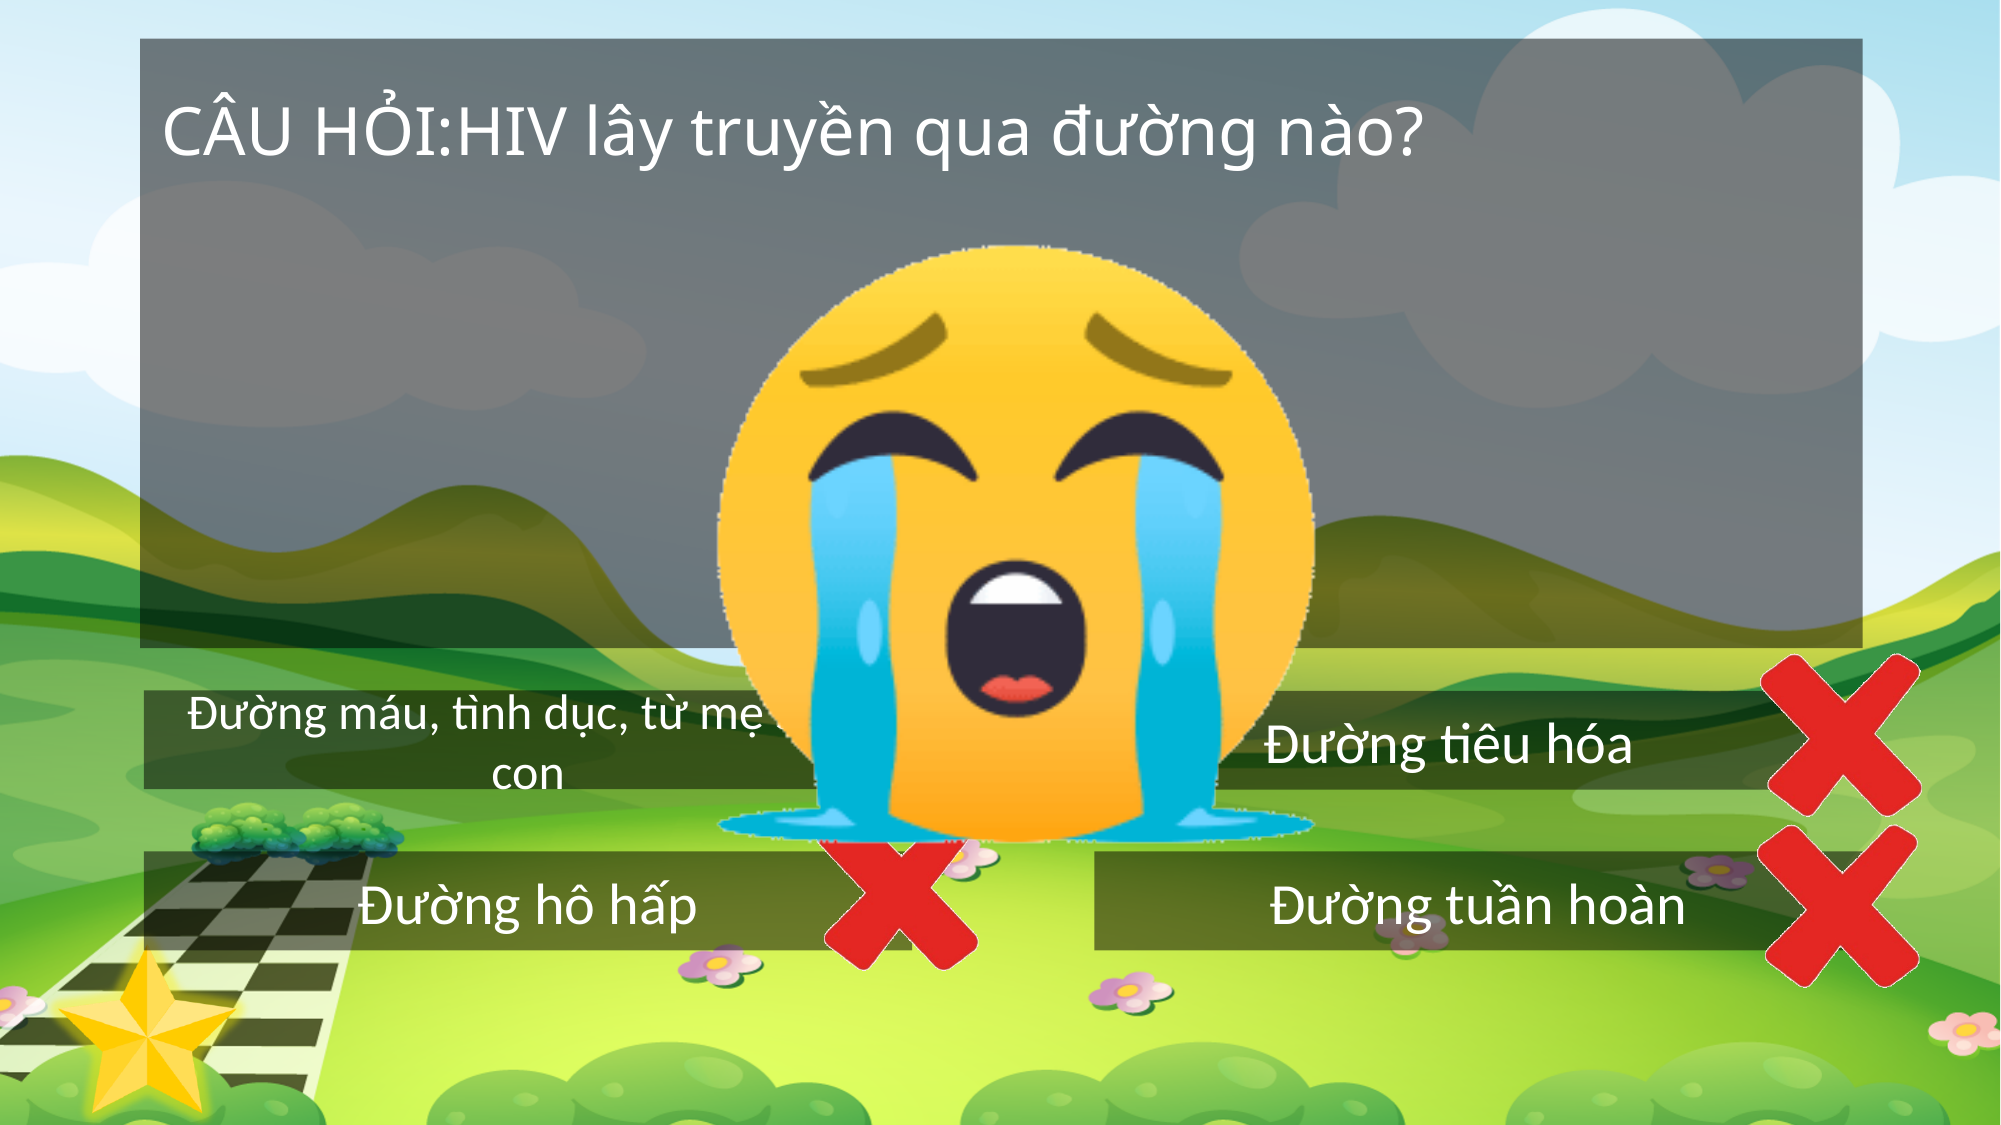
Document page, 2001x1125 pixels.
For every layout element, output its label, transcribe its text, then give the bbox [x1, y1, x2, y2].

picture [0, 0, 2001, 1125]
text_box Đường tuần hoàn [1094, 851, 1749, 951]
text_box CÂU HỎI:HIV lây truyền qua đường nào? [147, 81, 1856, 177]
text_box Đường hô hấp [143, 851, 808, 951]
text_box Đường máu, tình dục, từ mẹ sang con [143, 690, 653, 790]
text_box [140, 38, 1863, 649]
text_box Đường tiêu hóa [1381, 690, 1752, 790]
